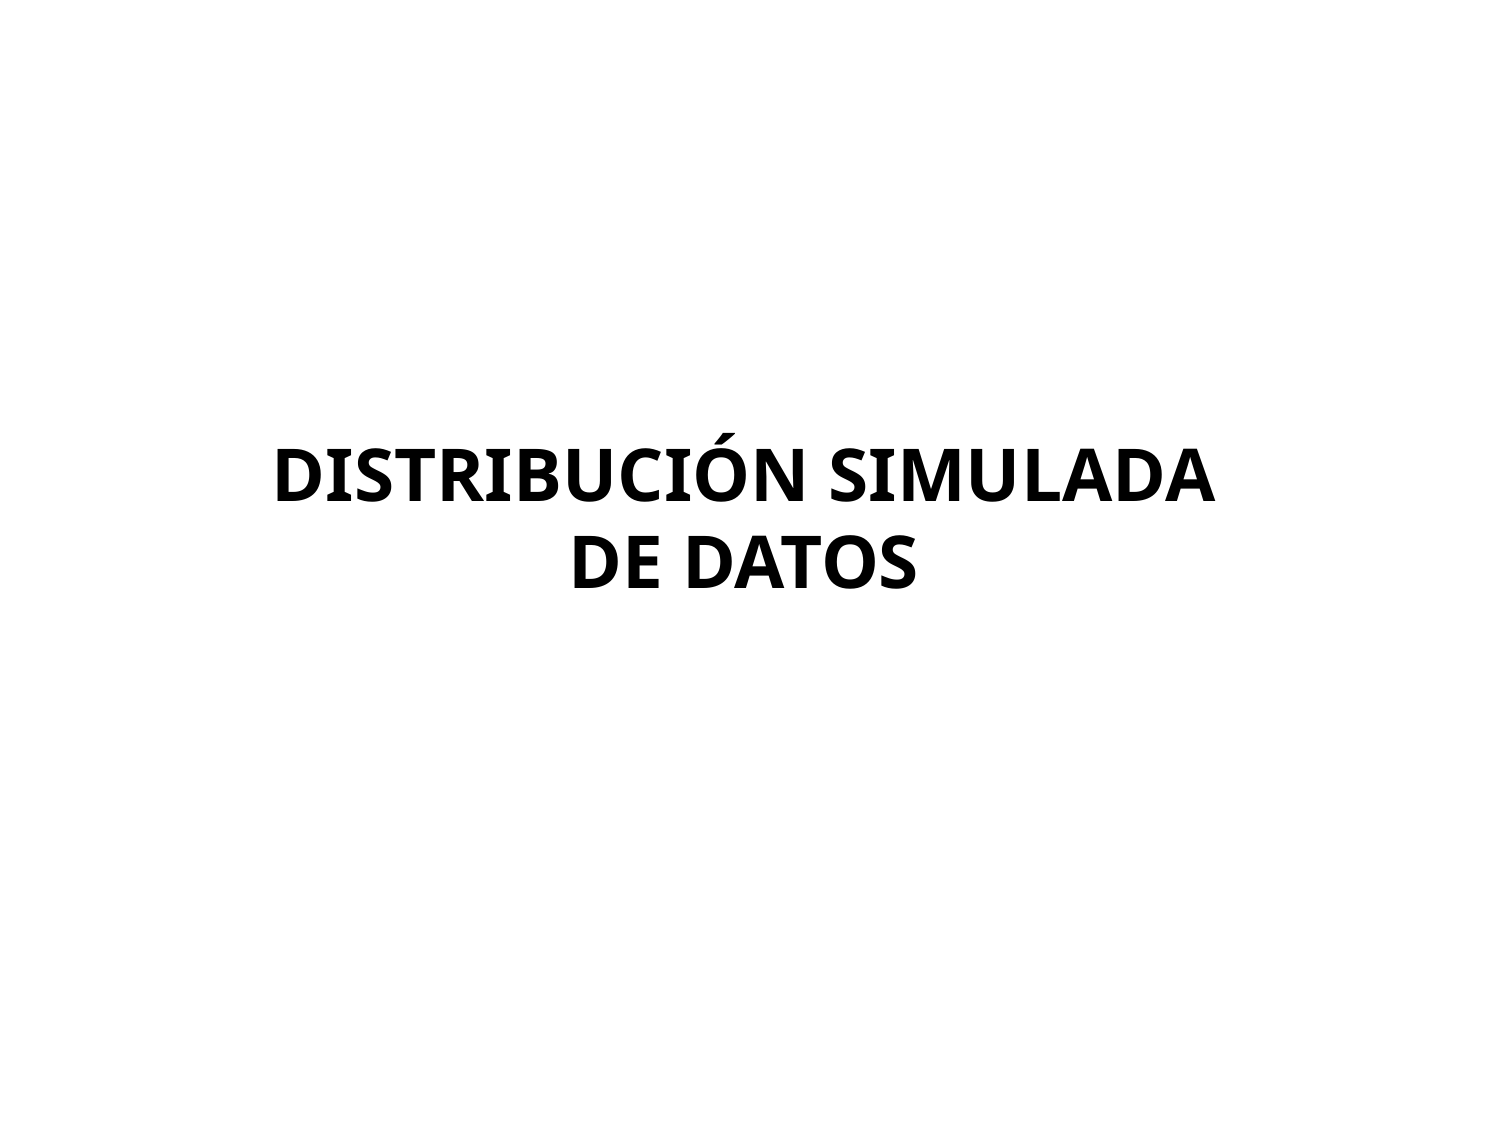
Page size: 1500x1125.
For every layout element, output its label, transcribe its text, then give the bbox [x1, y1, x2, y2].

text_box DISTRIBUCIÓN SIMULADA DE DATOS [206, 420, 1282, 611]
